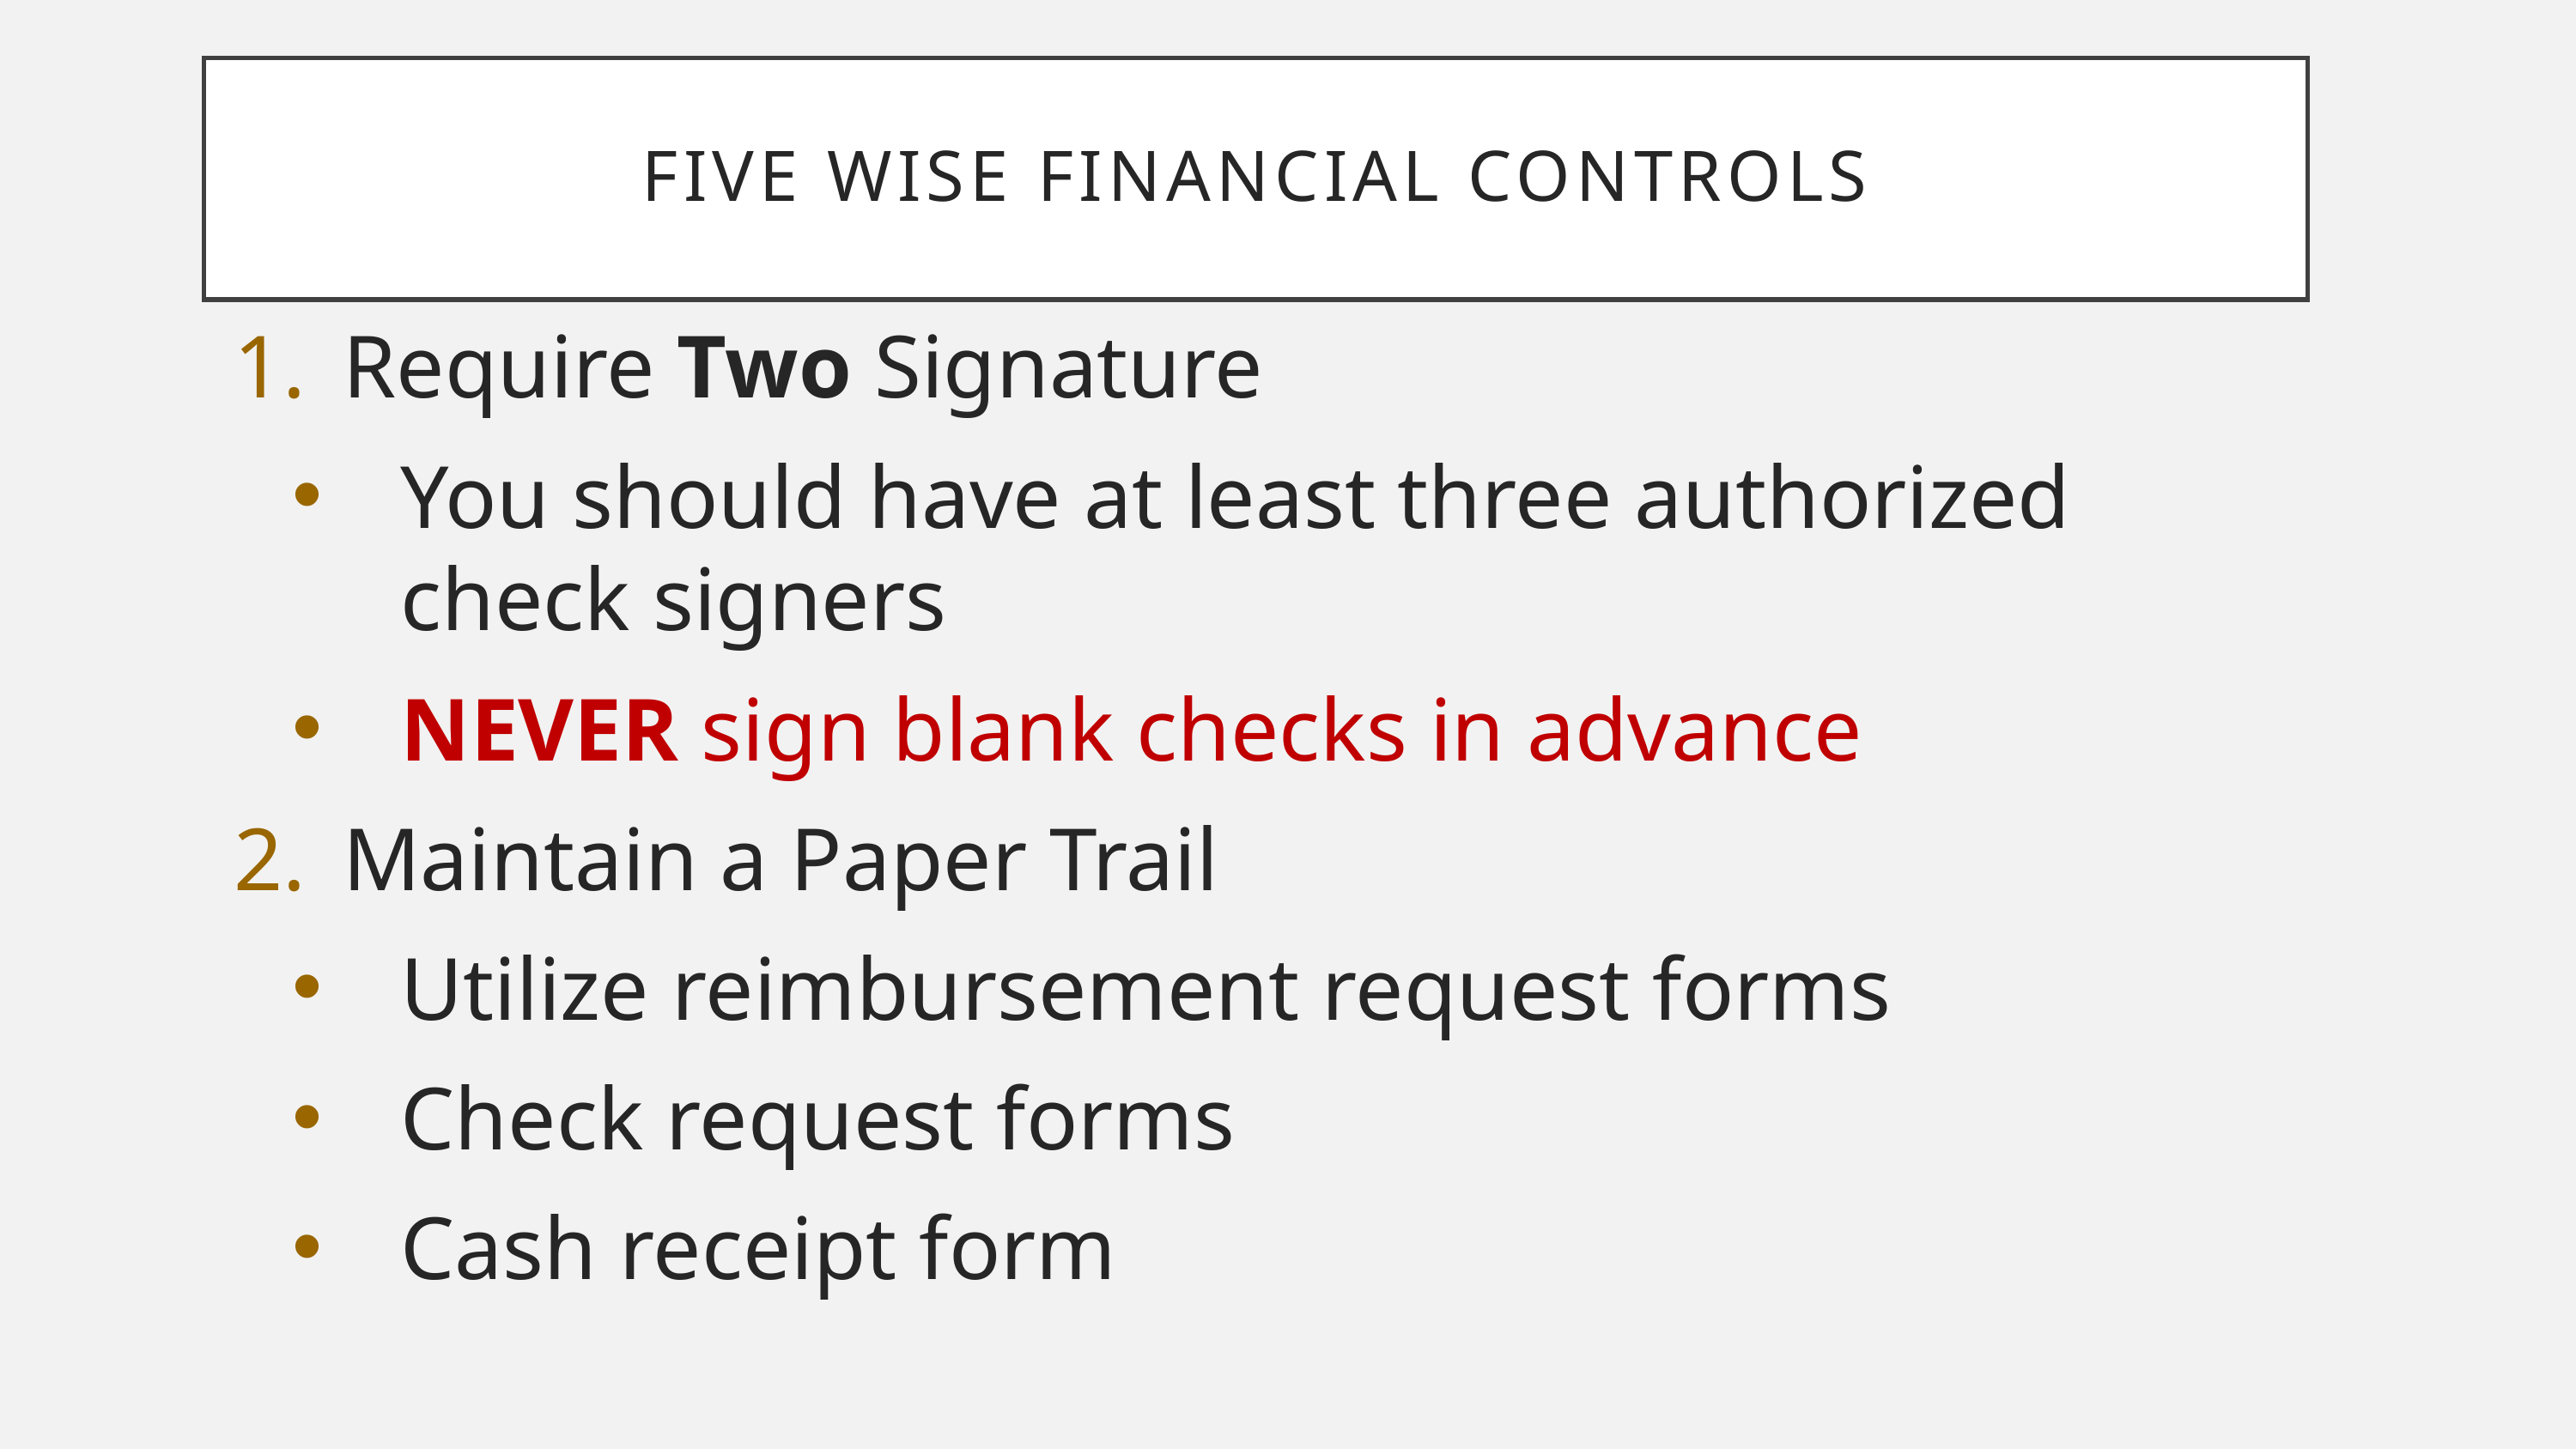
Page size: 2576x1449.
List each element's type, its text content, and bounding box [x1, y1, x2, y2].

list Require Two Signature You should have at least three authorized check signers NEVER sign blank checks in advance Maintain a Paper Trail Utilize reimbursement request forms Check request forms Cash receipt form [204, 306, 2308, 1320]
title Five Wise Financial Controls [202, 56, 2310, 302]
